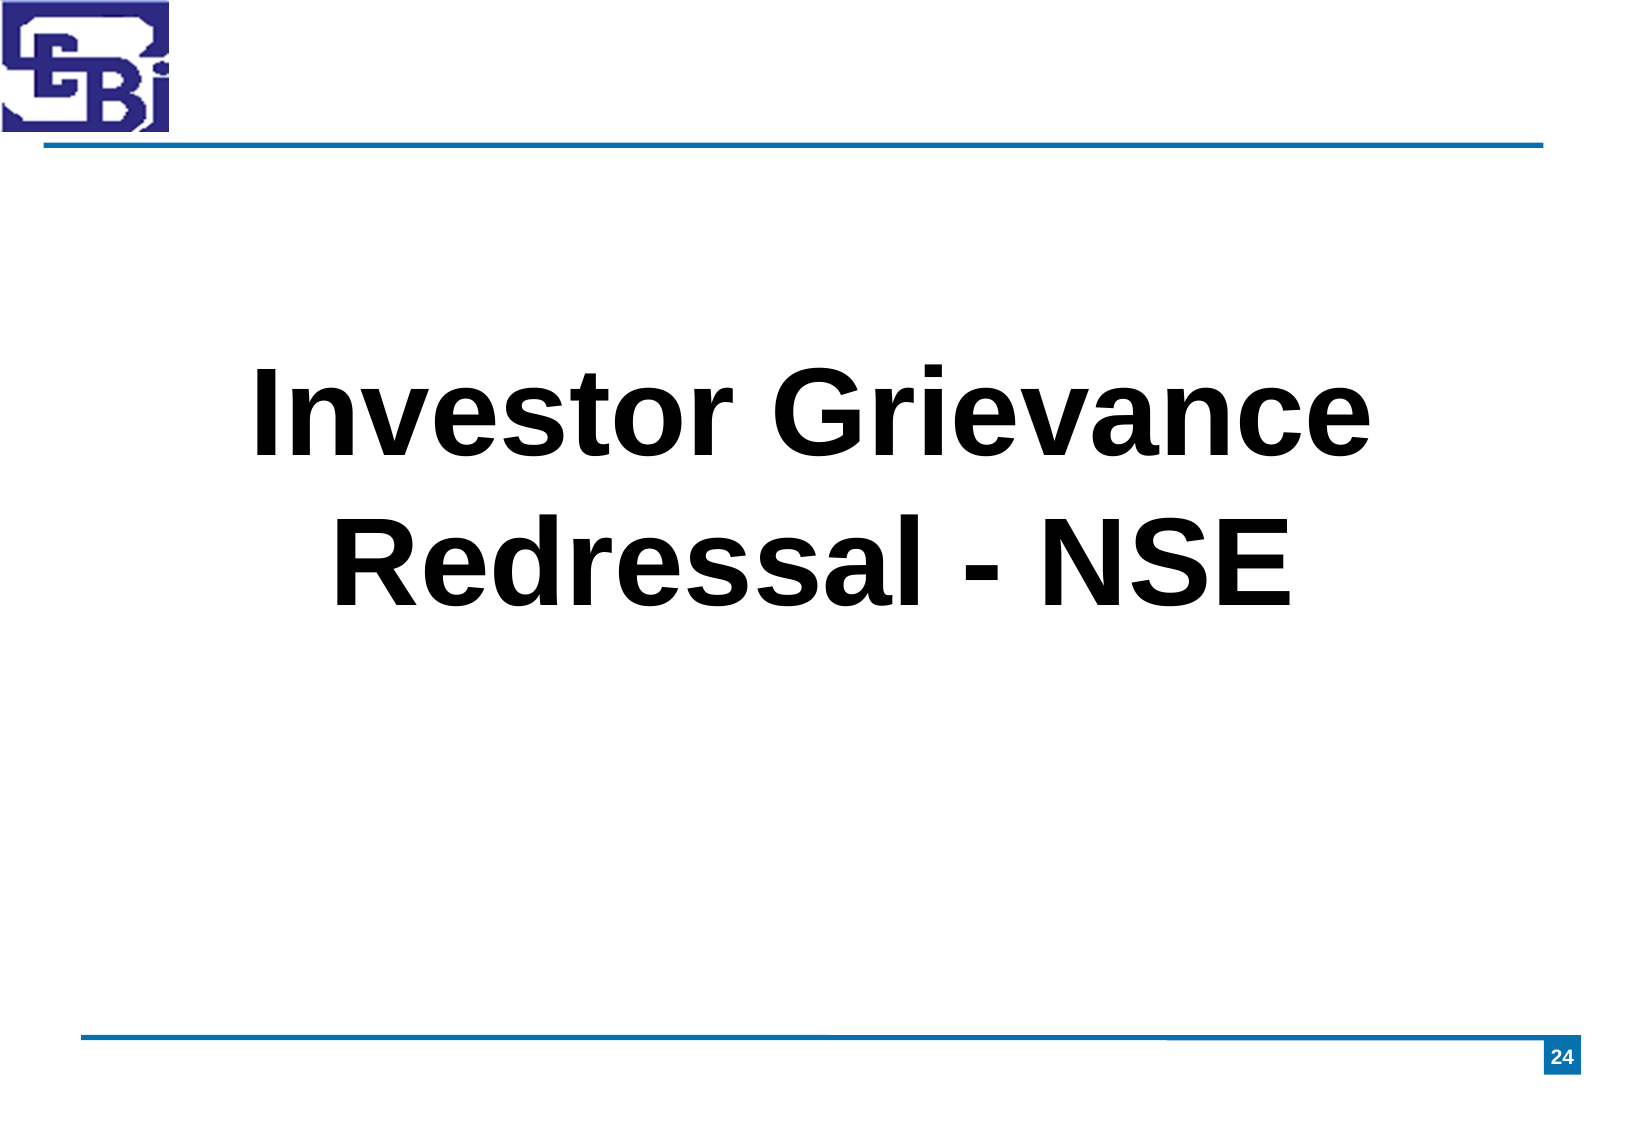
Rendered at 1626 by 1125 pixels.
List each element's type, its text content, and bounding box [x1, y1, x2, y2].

text_box Investor Grievance Redressal - NSE [84, 323, 1541, 788]
picture [0, 0, 170, 133]
text_box 24 [1543, 1037, 1581, 1075]
